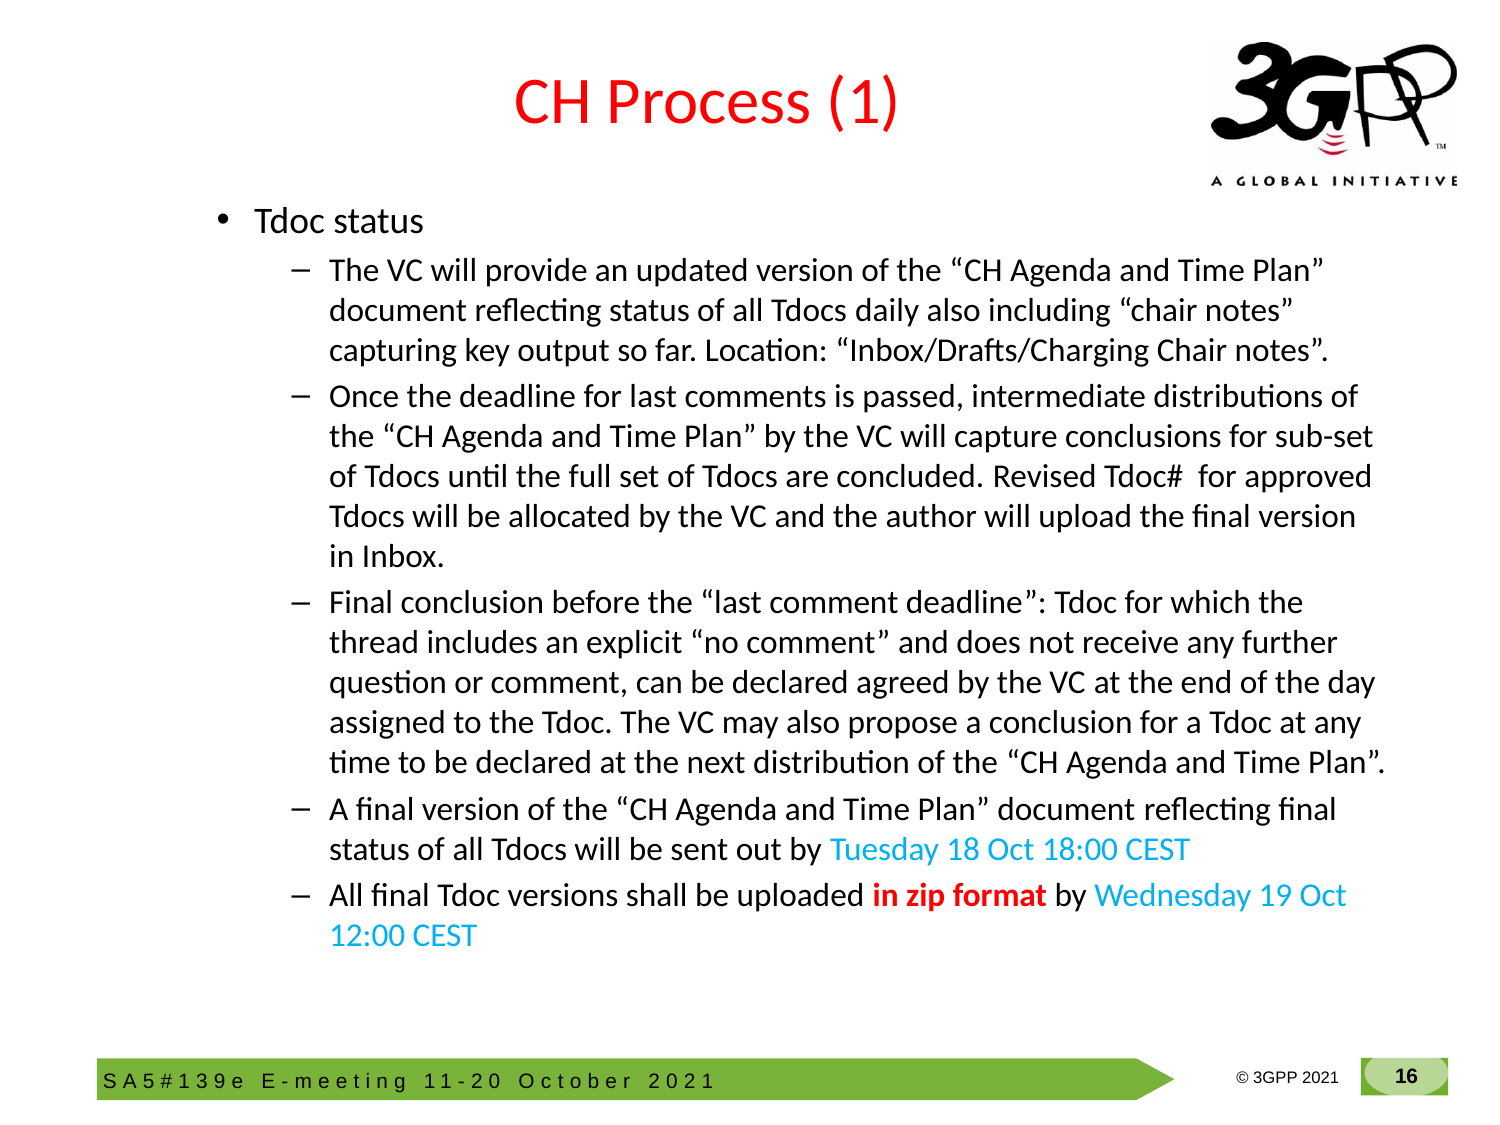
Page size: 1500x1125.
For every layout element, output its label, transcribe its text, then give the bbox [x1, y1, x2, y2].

list Tdoc status The VC will provide an updated version of the “CH Agenda and Time Plan” document reflecting status of all Tdocs daily also including “chair notes” capturing key output so far. Location: “Inbox/Drafts/Charging Chair notes”. Once the deadline for last comments is passed, intermediate distributions of the “CH Agenda and Time Plan” by the VC will capture conclusions for sub-set of Tdocs until the full set of Tdocs are concluded. Revised Tdoc# for approved Tdocs will be allocated by the VC and the author will upload the final version in Inbox. Final conclusion before the “last comment deadline”: Tdoc for which the thread includes an explicit “no comment” and does not receive any further question or comment, can be declared agreed by the VC at the end of the day assigned to the Tdoc. The VC may also propose a conclusion for a Tdoc at any time to be declared at the next distribution of the “CH Agenda and Time Plan”. A final version of the “CH Agenda and Time Plan” document reflecting final status of all Tdocs will be sent out by Tuesday 18 Oct 18:00 CEST All final Tdoc versions shall be uploaded in zip format by Wednesday 19 Oct 12:00 CEST [51, 188, 1403, 1090]
title CH Process (1) [147, 55, 1268, 138]
picture [1211, 42, 1457, 186]
